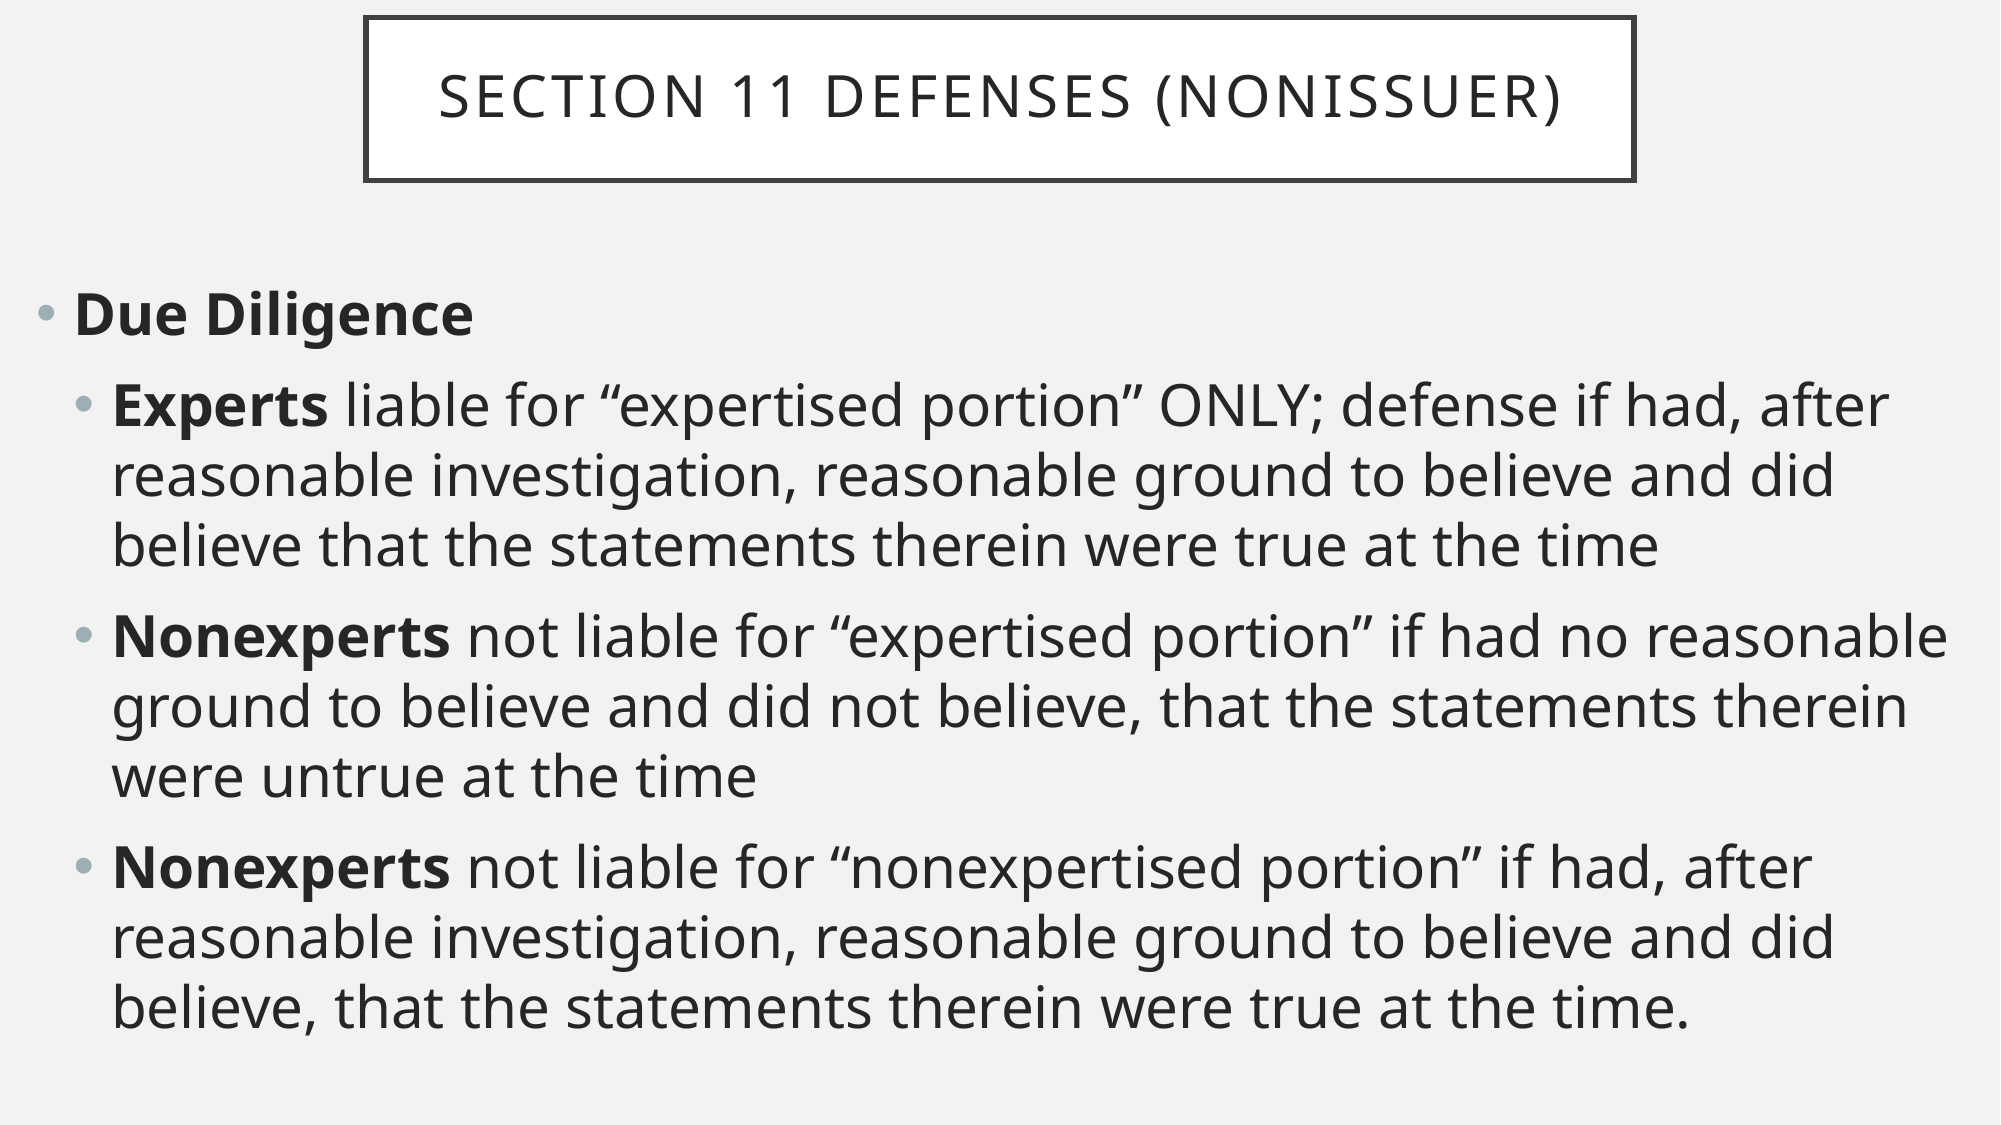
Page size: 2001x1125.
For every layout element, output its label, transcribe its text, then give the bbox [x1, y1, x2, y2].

title Section 11 defenses (NONISSUER) [363, 15, 1637, 183]
list Due Diligence Experts liable for “expertised portion” ONLY; defense if had, after reasonable investigation, reasonable ground to believe and did believe that the statements therein were true at the time Nonexperts not liable for “expertised portion” if had no reasonable ground to believe and did not believe, that the statements therein were untrue at the time Nonexperts not liable for “nonexpertised portion” if had, after reasonable investigation, reasonable ground to believe and did believe, that the statements therein were true at the time. [21, 270, 1976, 1107]
